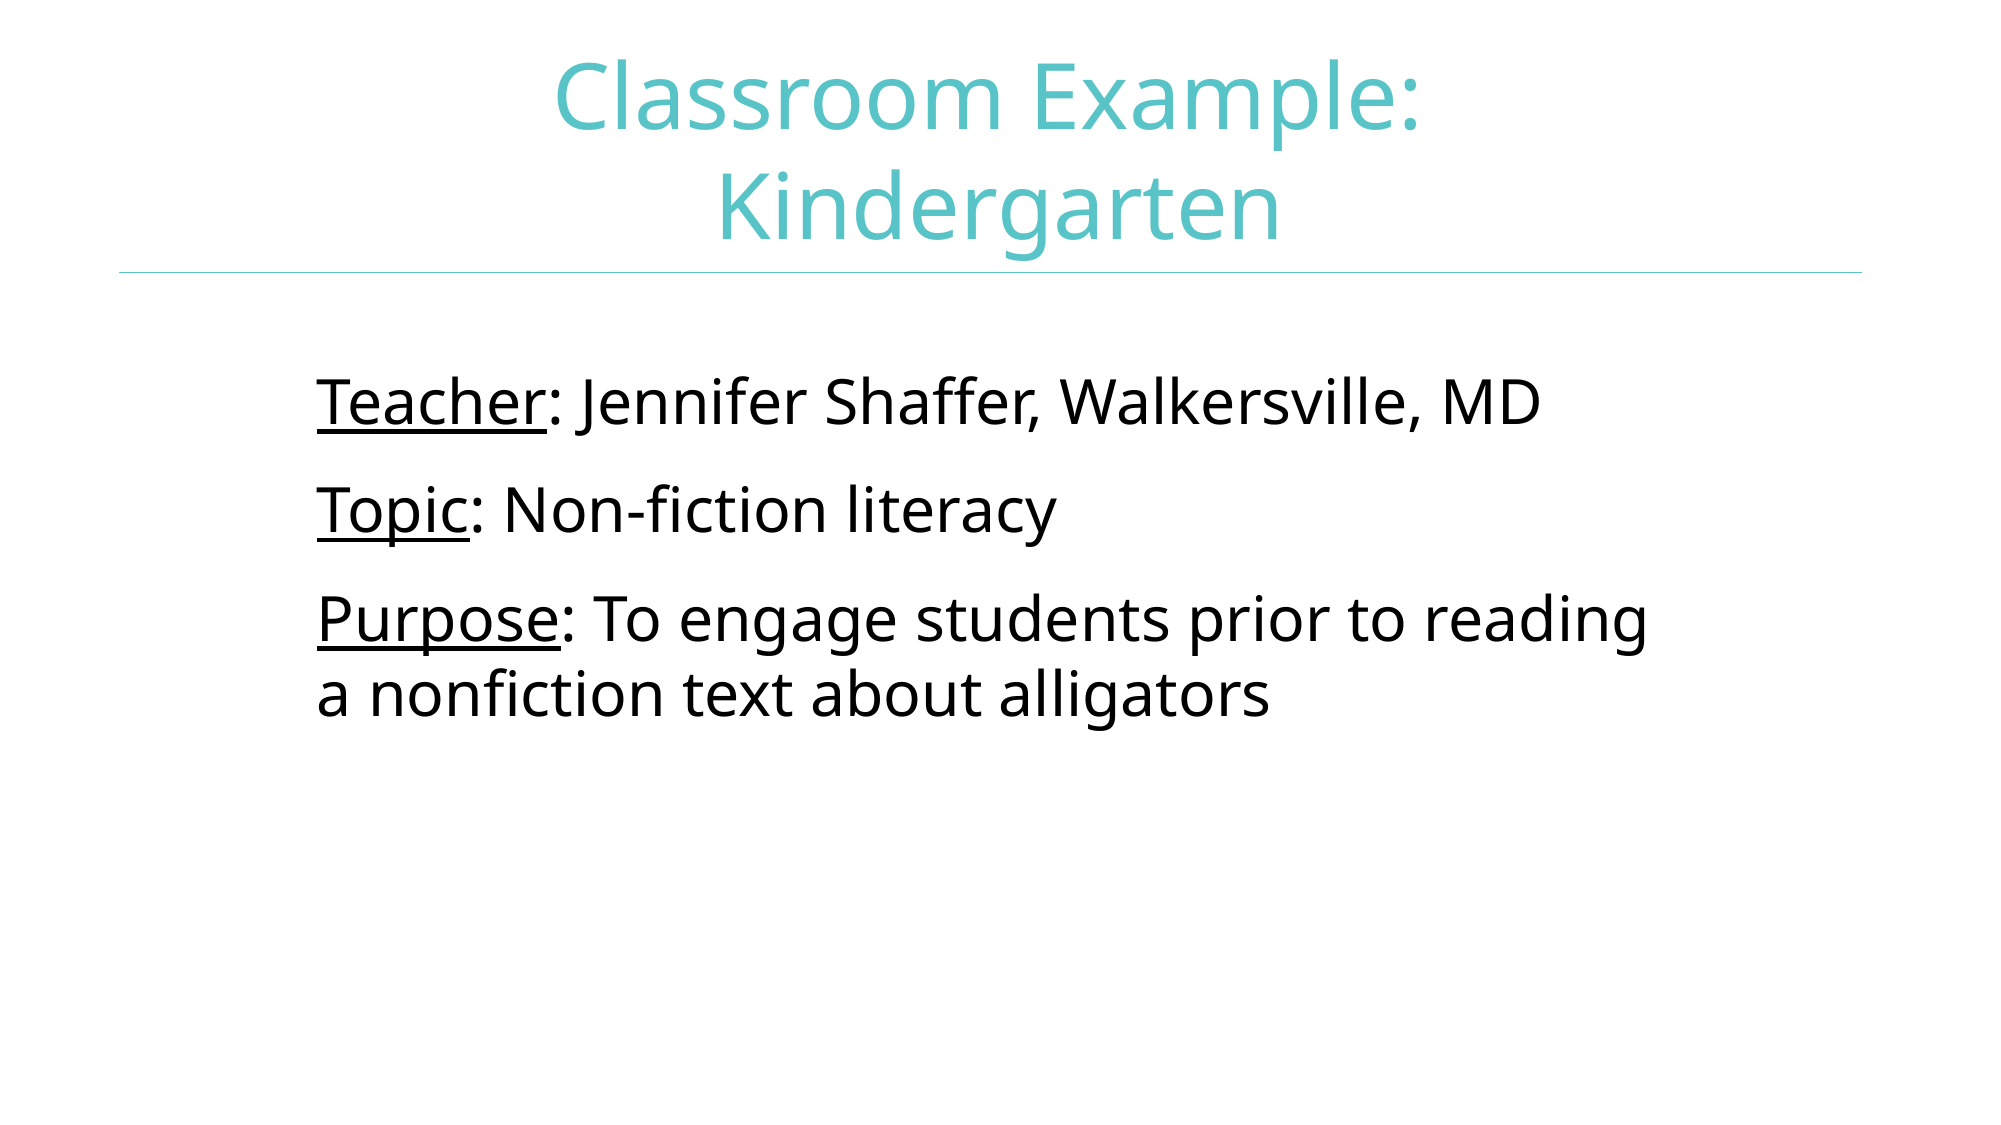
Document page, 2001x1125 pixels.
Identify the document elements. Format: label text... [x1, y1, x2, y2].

list Teacher: Jennifer Shaffer, Walkersville, MD Topic: Non-fiction literacy Purpose: To engage students prior to reading a nonfiction text about alligators [301, 354, 1699, 851]
title Classroom Example: Kindergarten [137, 30, 1863, 248]
